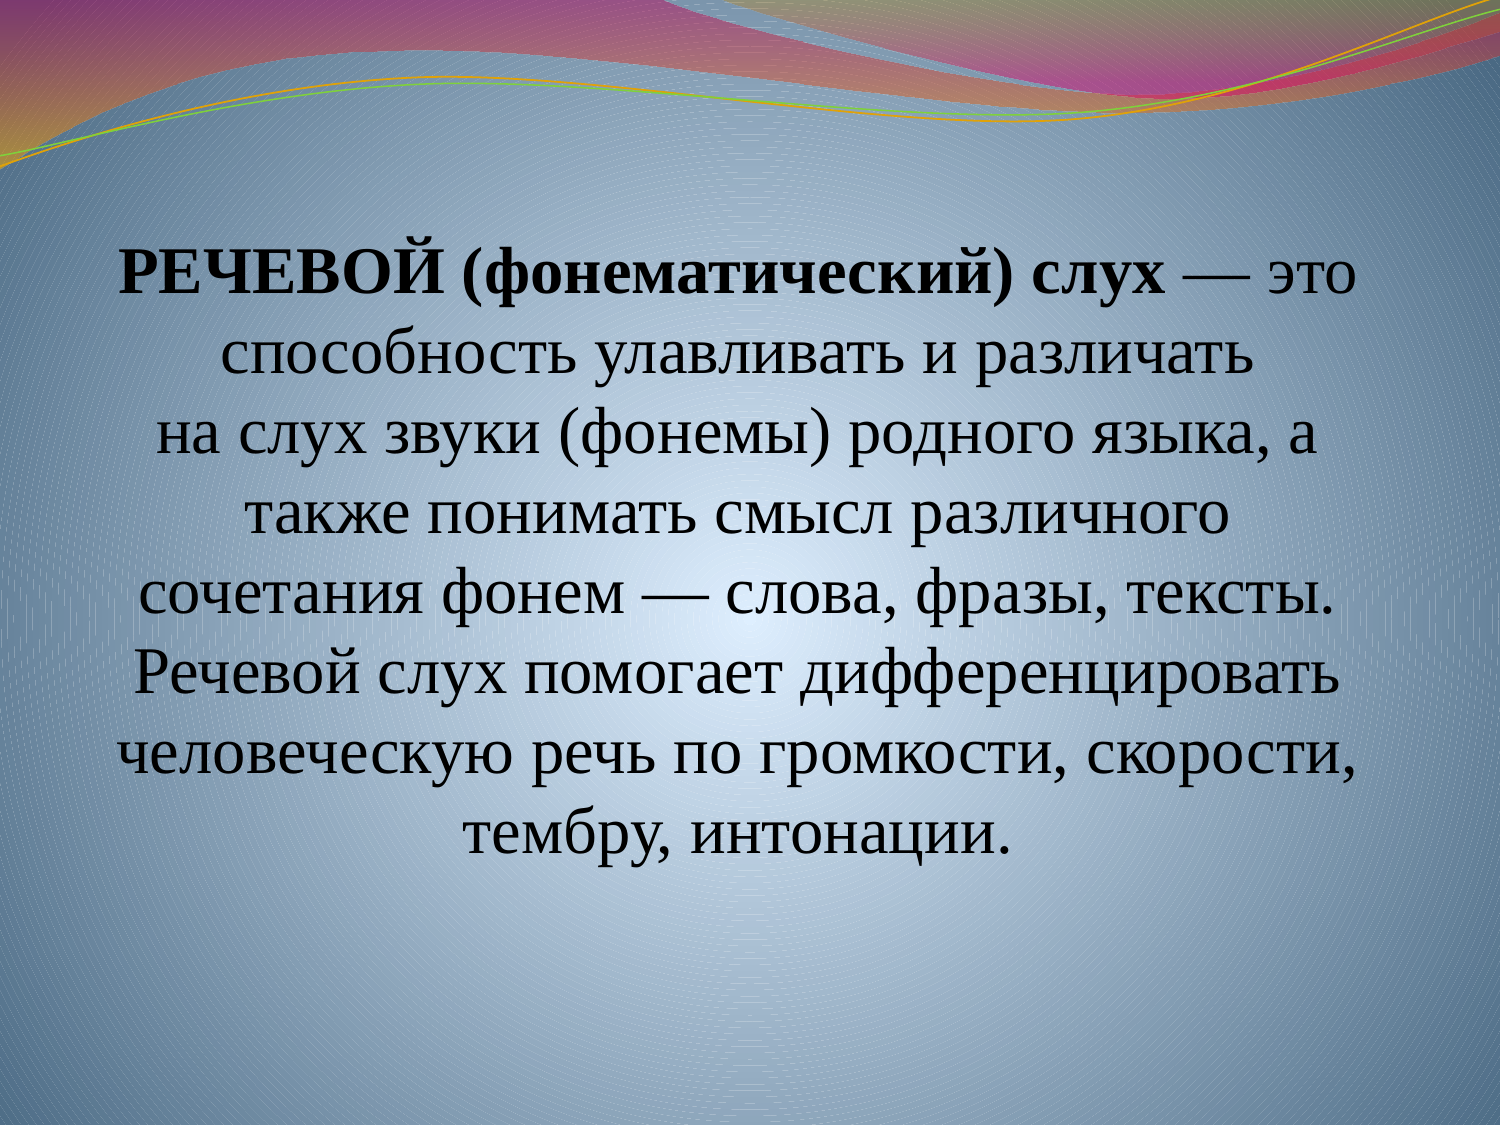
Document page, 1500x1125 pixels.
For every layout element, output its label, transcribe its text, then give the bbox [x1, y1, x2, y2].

text_box РЕЧЕВОЙ (фонематический) слух — это способность улавливать и различать на слух звуки (фонемы) родного языка, а также понимать смысл различного сочетания фонем — слова, фразы, тексты. Речевой слух помогает дифференцировать человеческую речь по громкости, скорости, тембру, интонации. [88, 219, 1388, 955]
